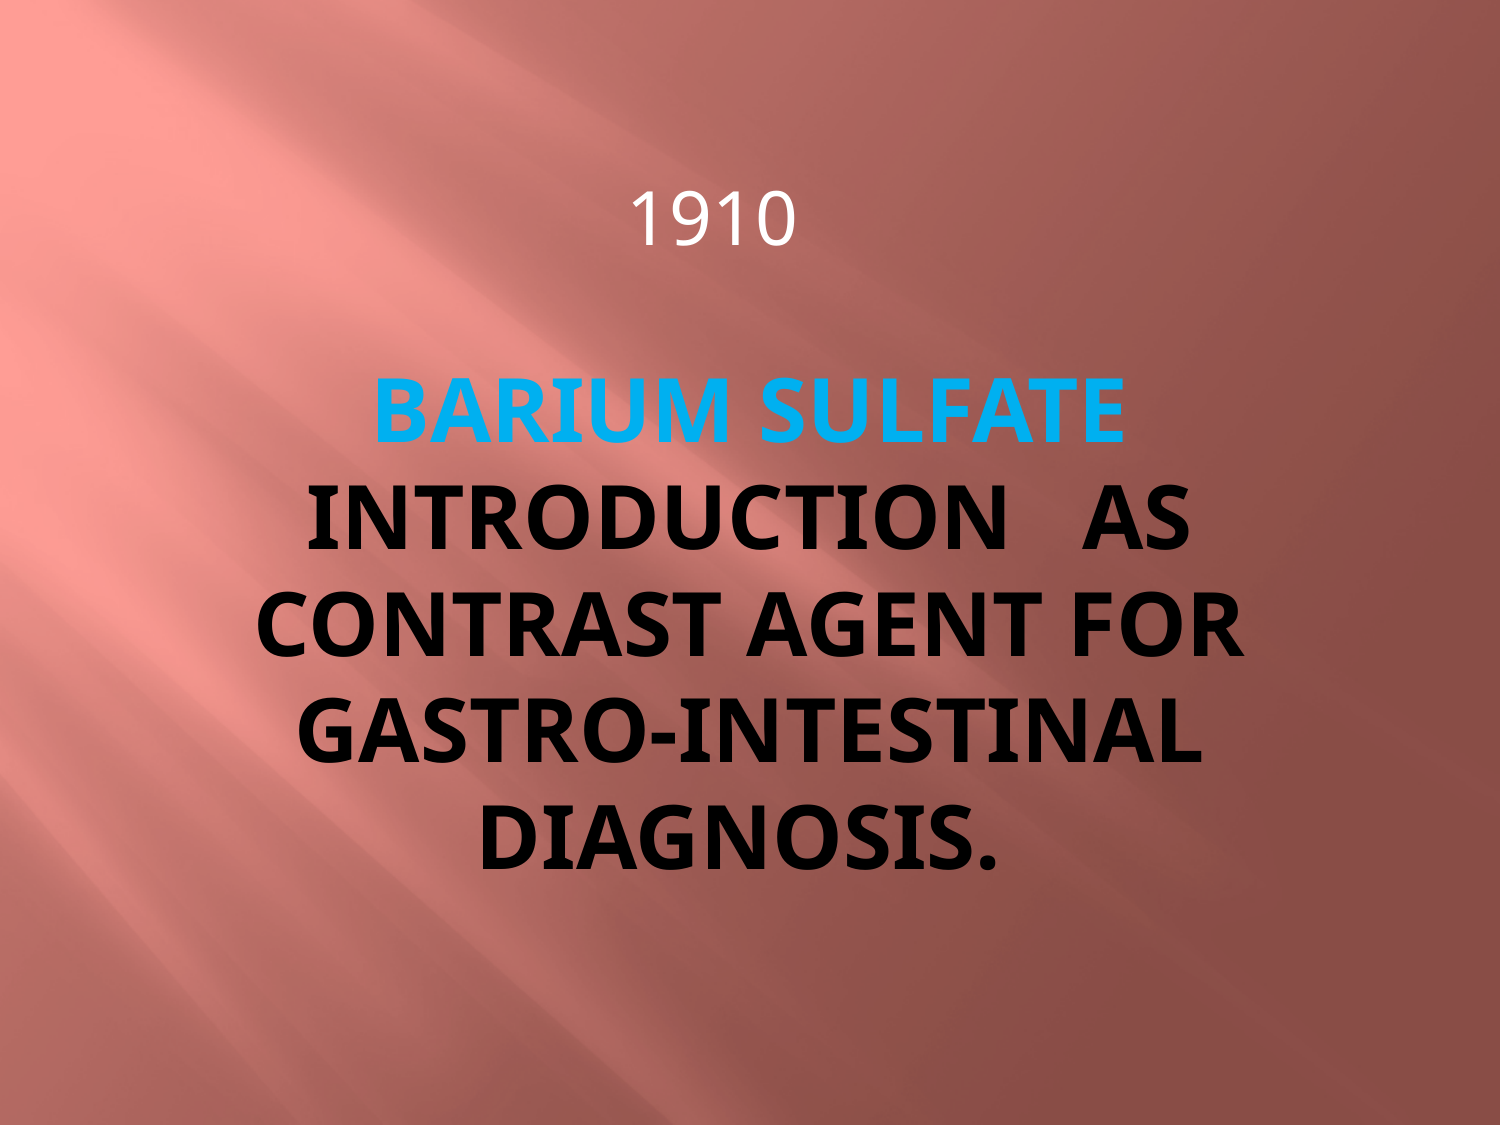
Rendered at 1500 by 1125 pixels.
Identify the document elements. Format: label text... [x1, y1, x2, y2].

subtitle 1910 [187, 162, 1238, 350]
title Barium sulfate Introduction as contrast agent for gastro-intestinal diagnosis. [112, 349, 1388, 888]
